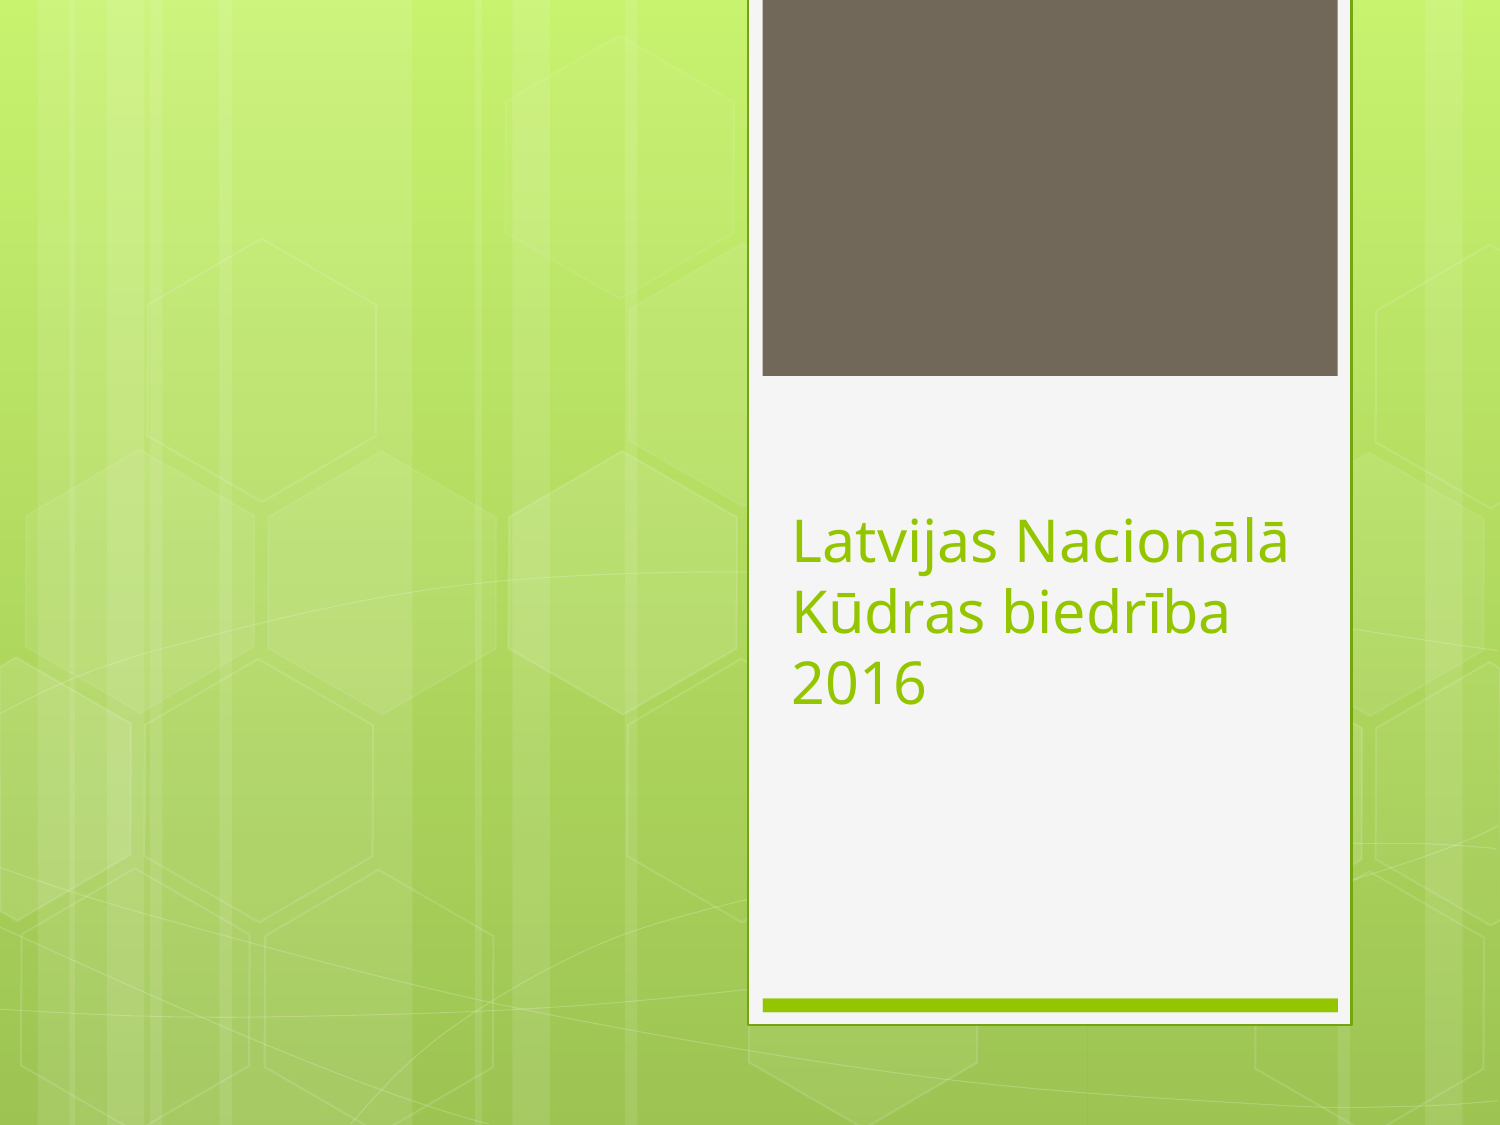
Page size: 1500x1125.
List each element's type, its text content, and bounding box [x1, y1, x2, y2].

title Latvijas Nacionālā Kūdras biedrība 2016 [776, 444, 1320, 724]
